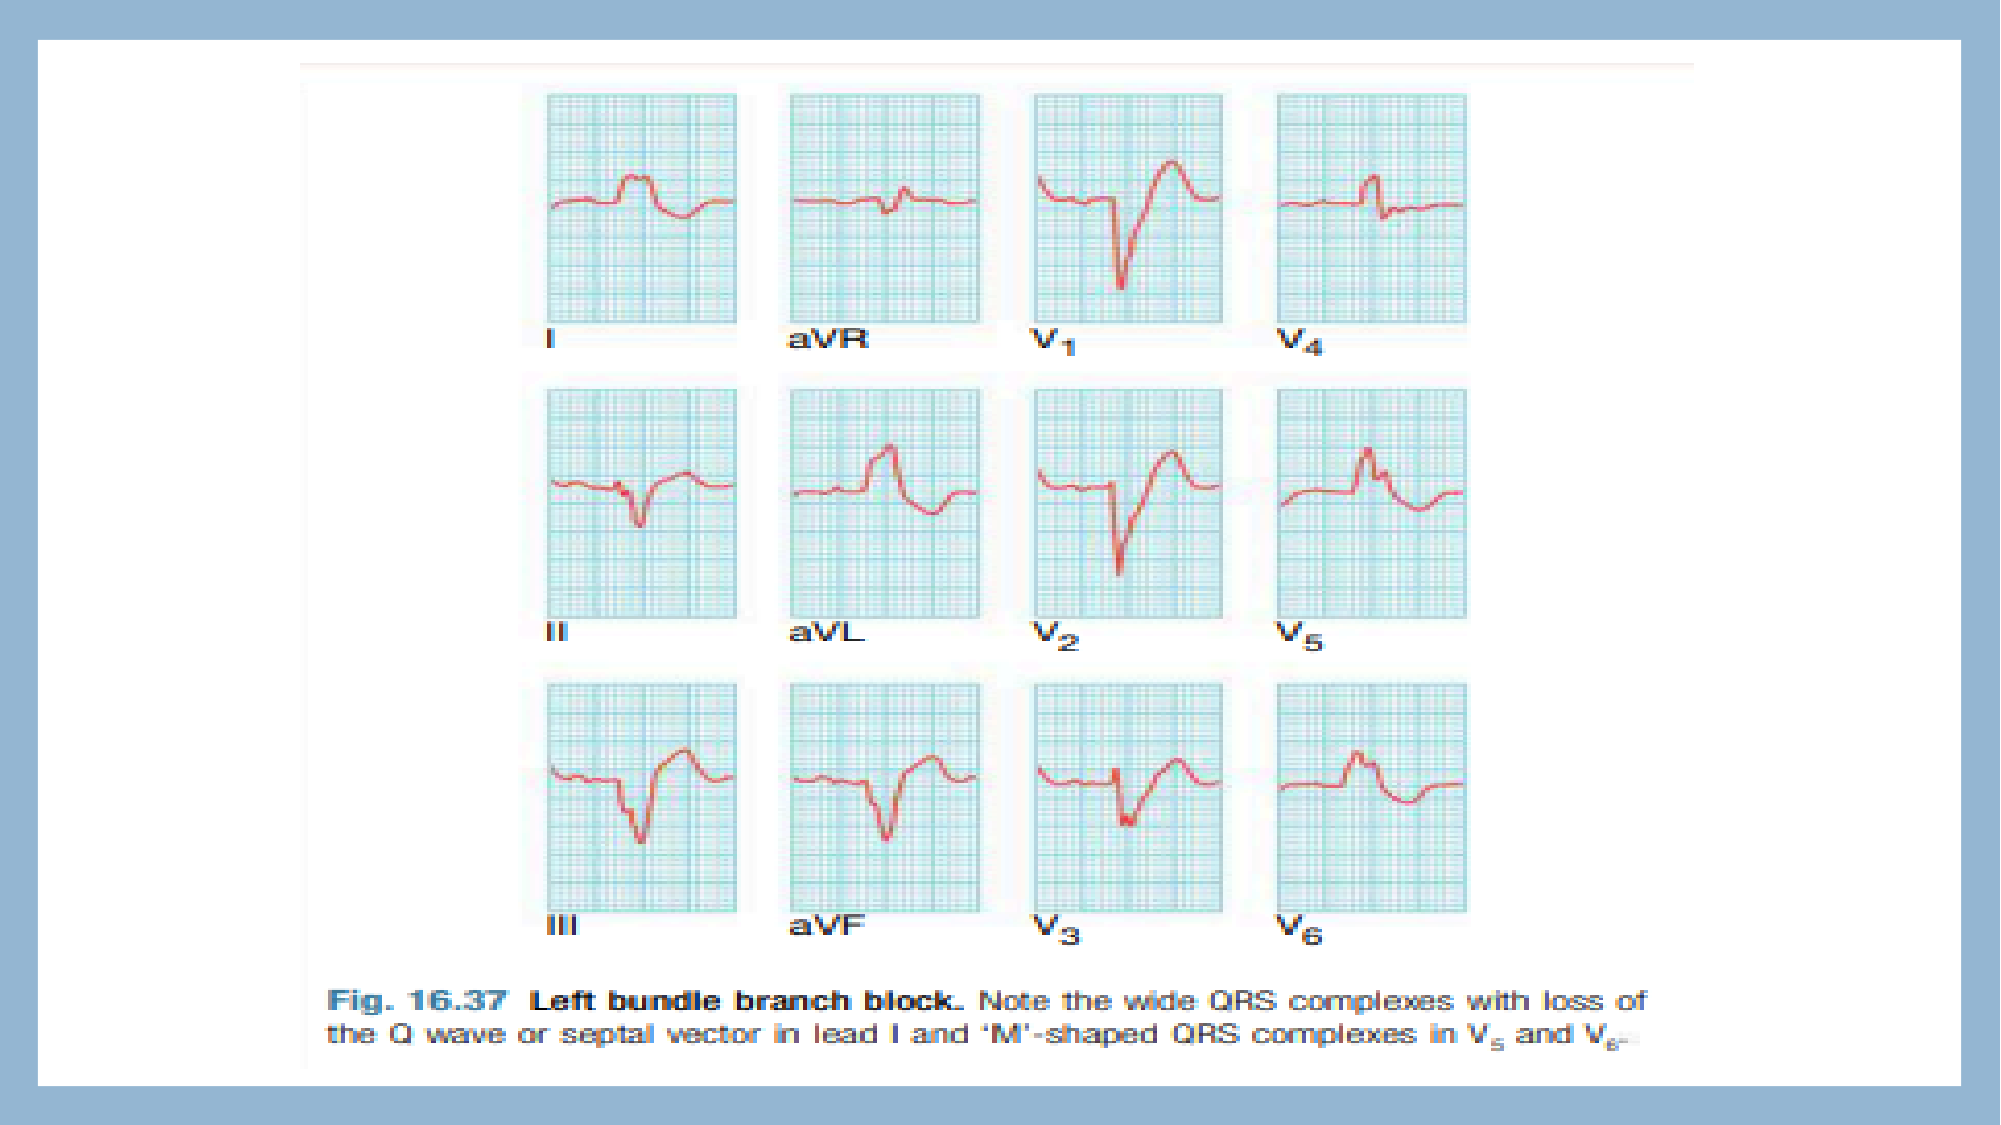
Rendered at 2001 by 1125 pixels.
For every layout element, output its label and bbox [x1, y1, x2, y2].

list [299, 63, 1694, 1069]
